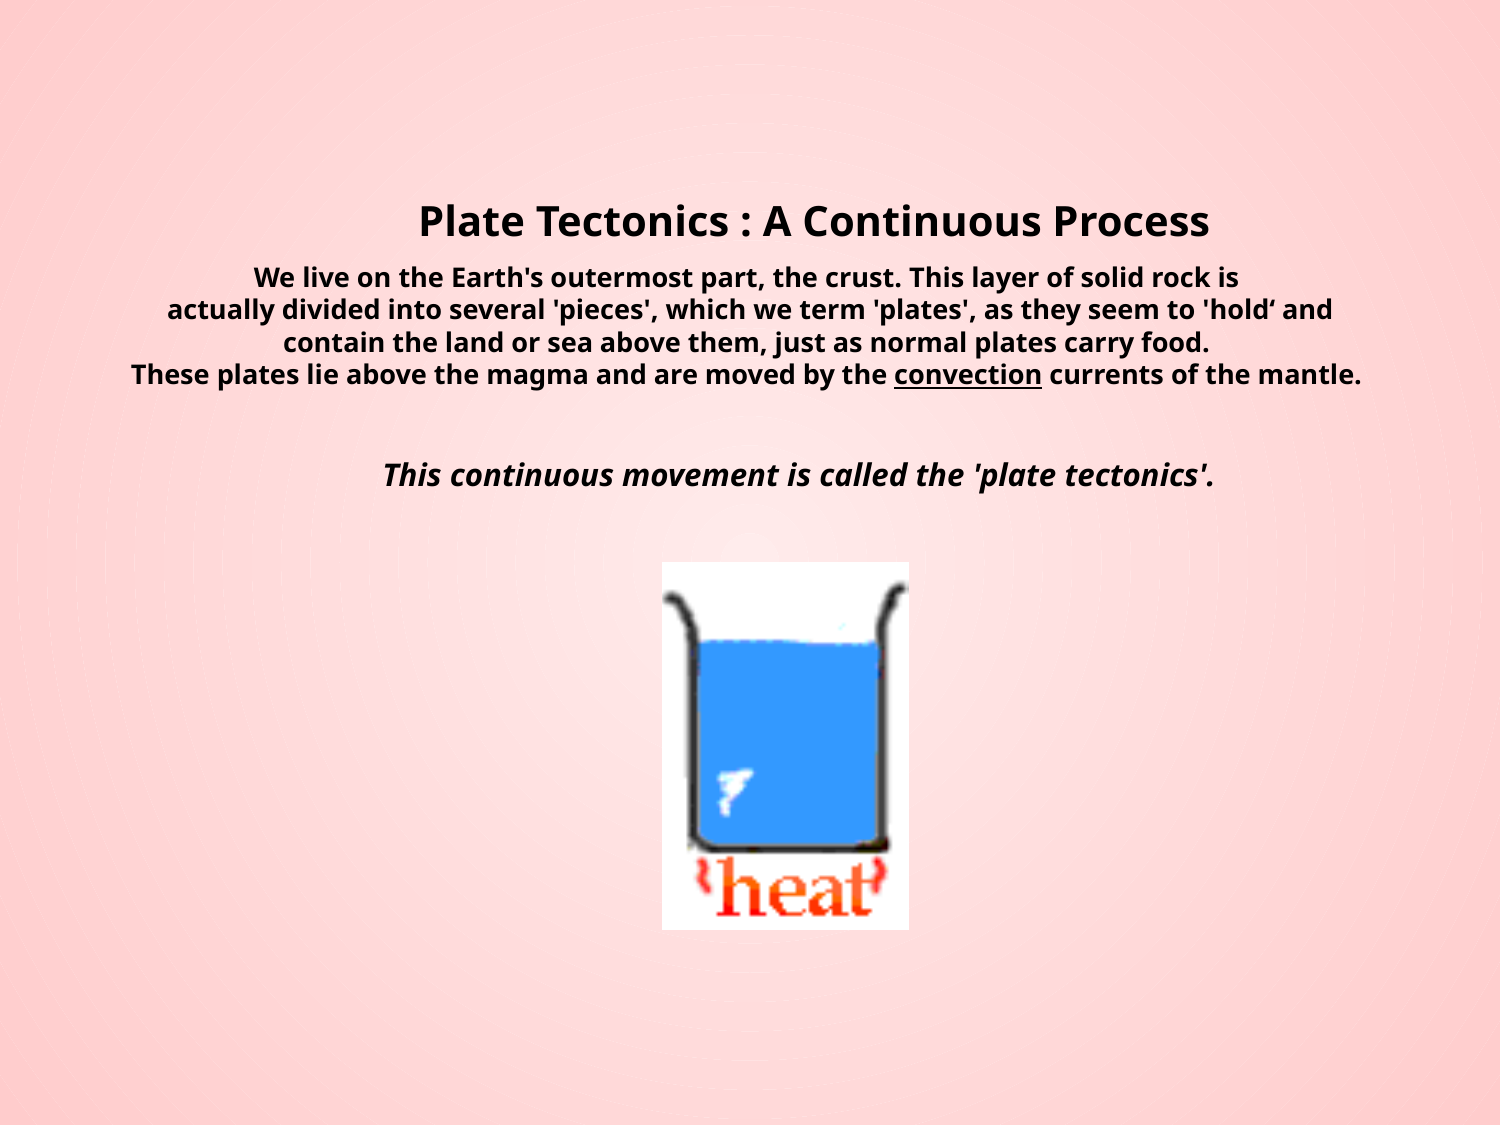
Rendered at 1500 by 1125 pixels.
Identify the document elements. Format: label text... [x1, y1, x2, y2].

picture [662, 562, 909, 931]
title Plate Tectonics : A Continuous Process We live on the Earth's outermost part, the crust. This layer of solid rock is actually divided into several 'pieces', which we term 'plates', as they seem to 'hold‘ and contain the land or sea above them, just as normal plates carry food. These plates lie above the magma and are moved by the convection currents of the mantle. This continuous movement is called the 'plate tectonics'. [112, 99, 1388, 288]
